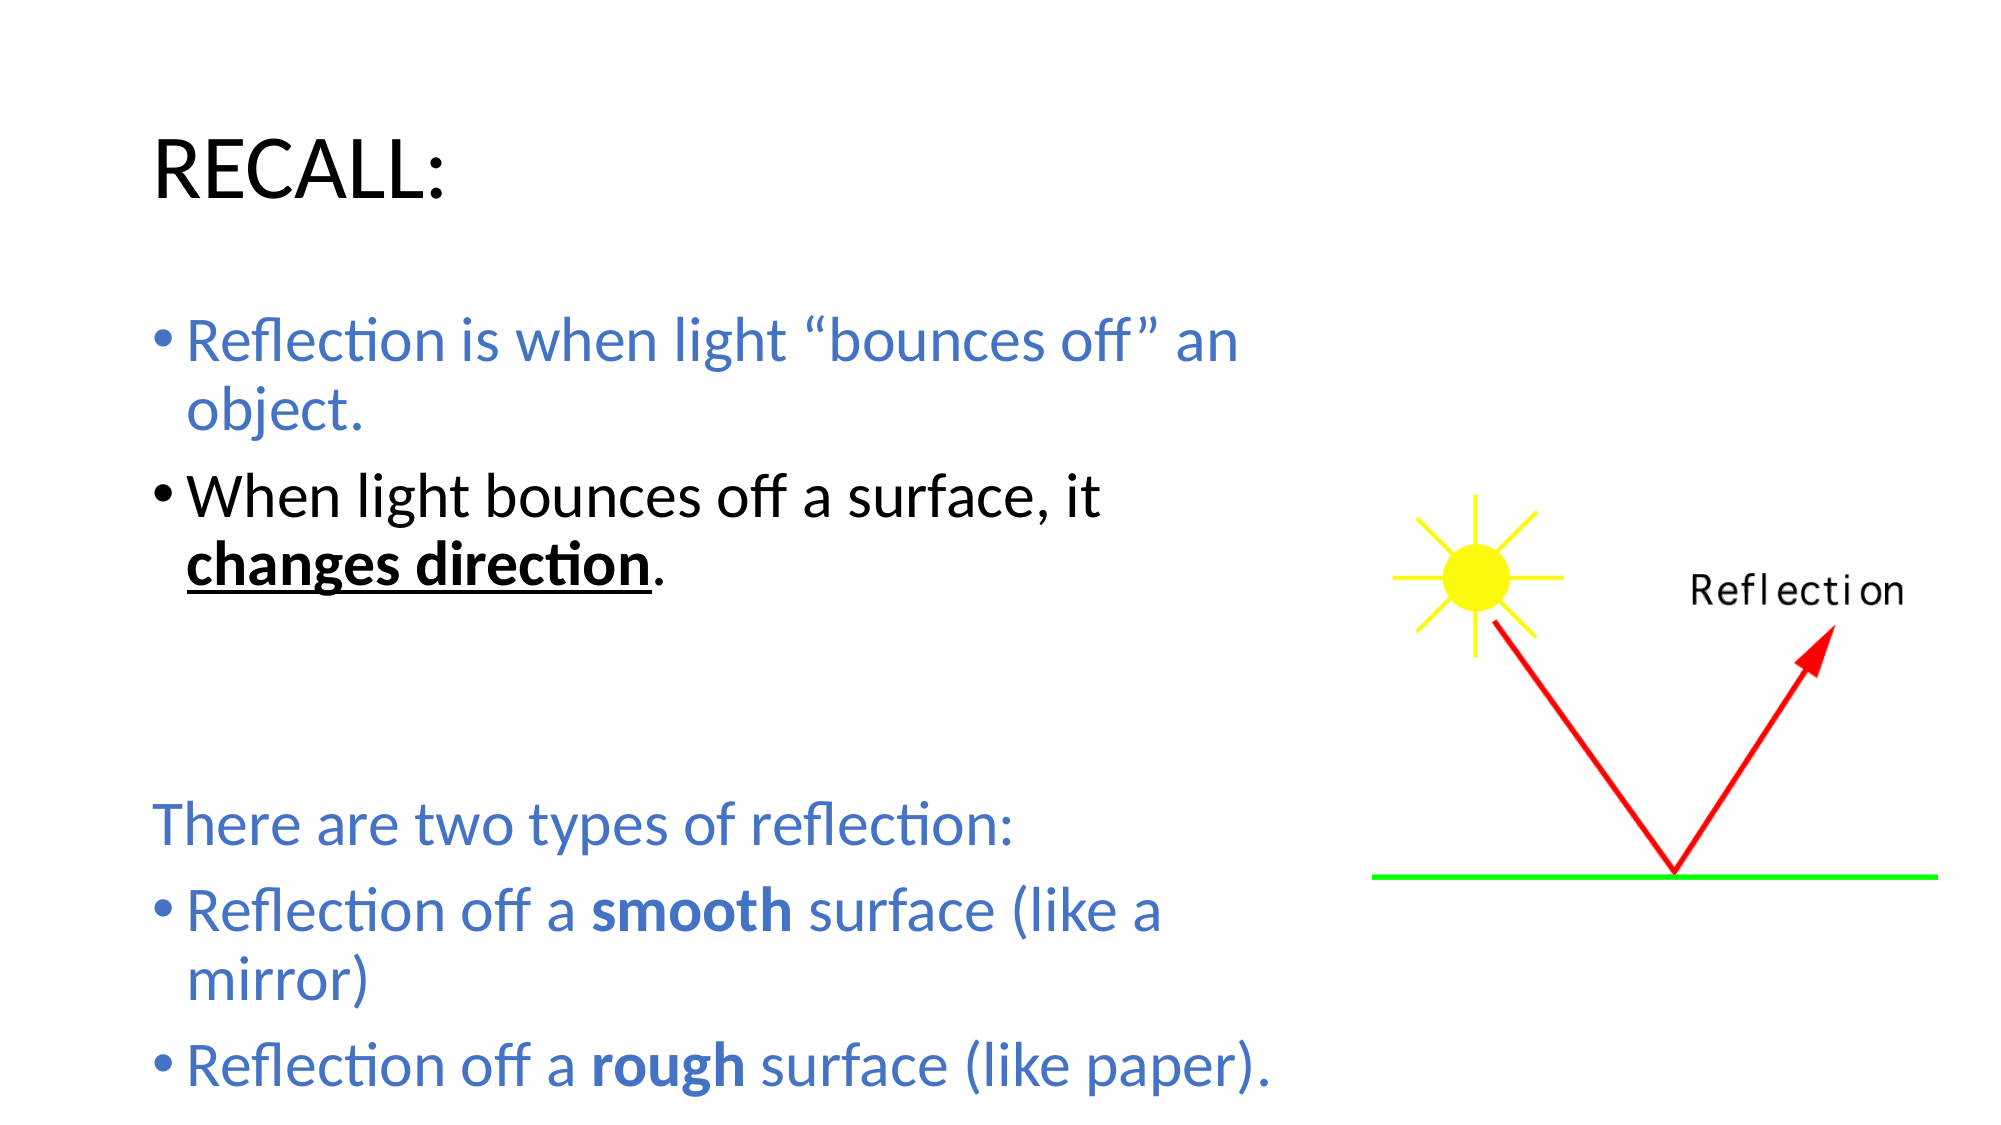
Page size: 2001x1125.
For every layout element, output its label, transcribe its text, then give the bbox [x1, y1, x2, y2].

picture [1372, 469, 1938, 956]
list Reflection is when light “bounces off” an object. When light bounces off a surface, it changes direction. There are two types of reflection: Reflection off a smooth surface (like a mirror) Reflection off a rough surface (like paper). [137, 299, 1321, 1125]
title RECALL: [137, 59, 1863, 278]
